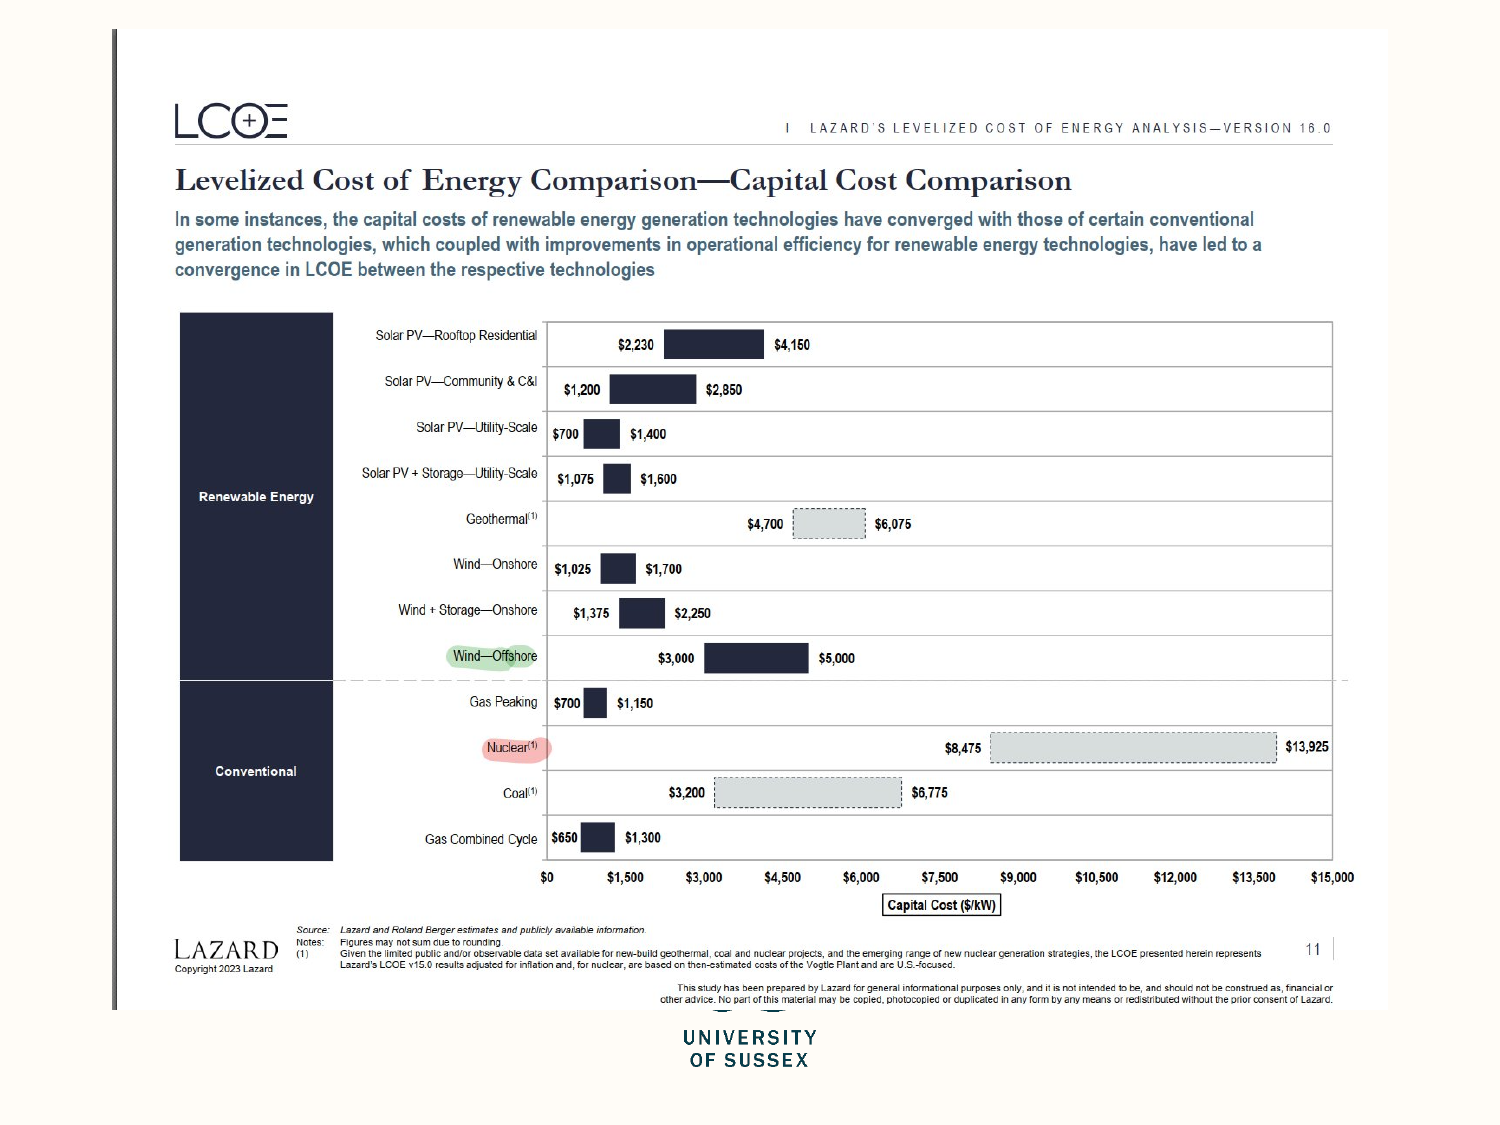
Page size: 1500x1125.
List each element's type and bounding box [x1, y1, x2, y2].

picture [112, 29, 1388, 1067]
